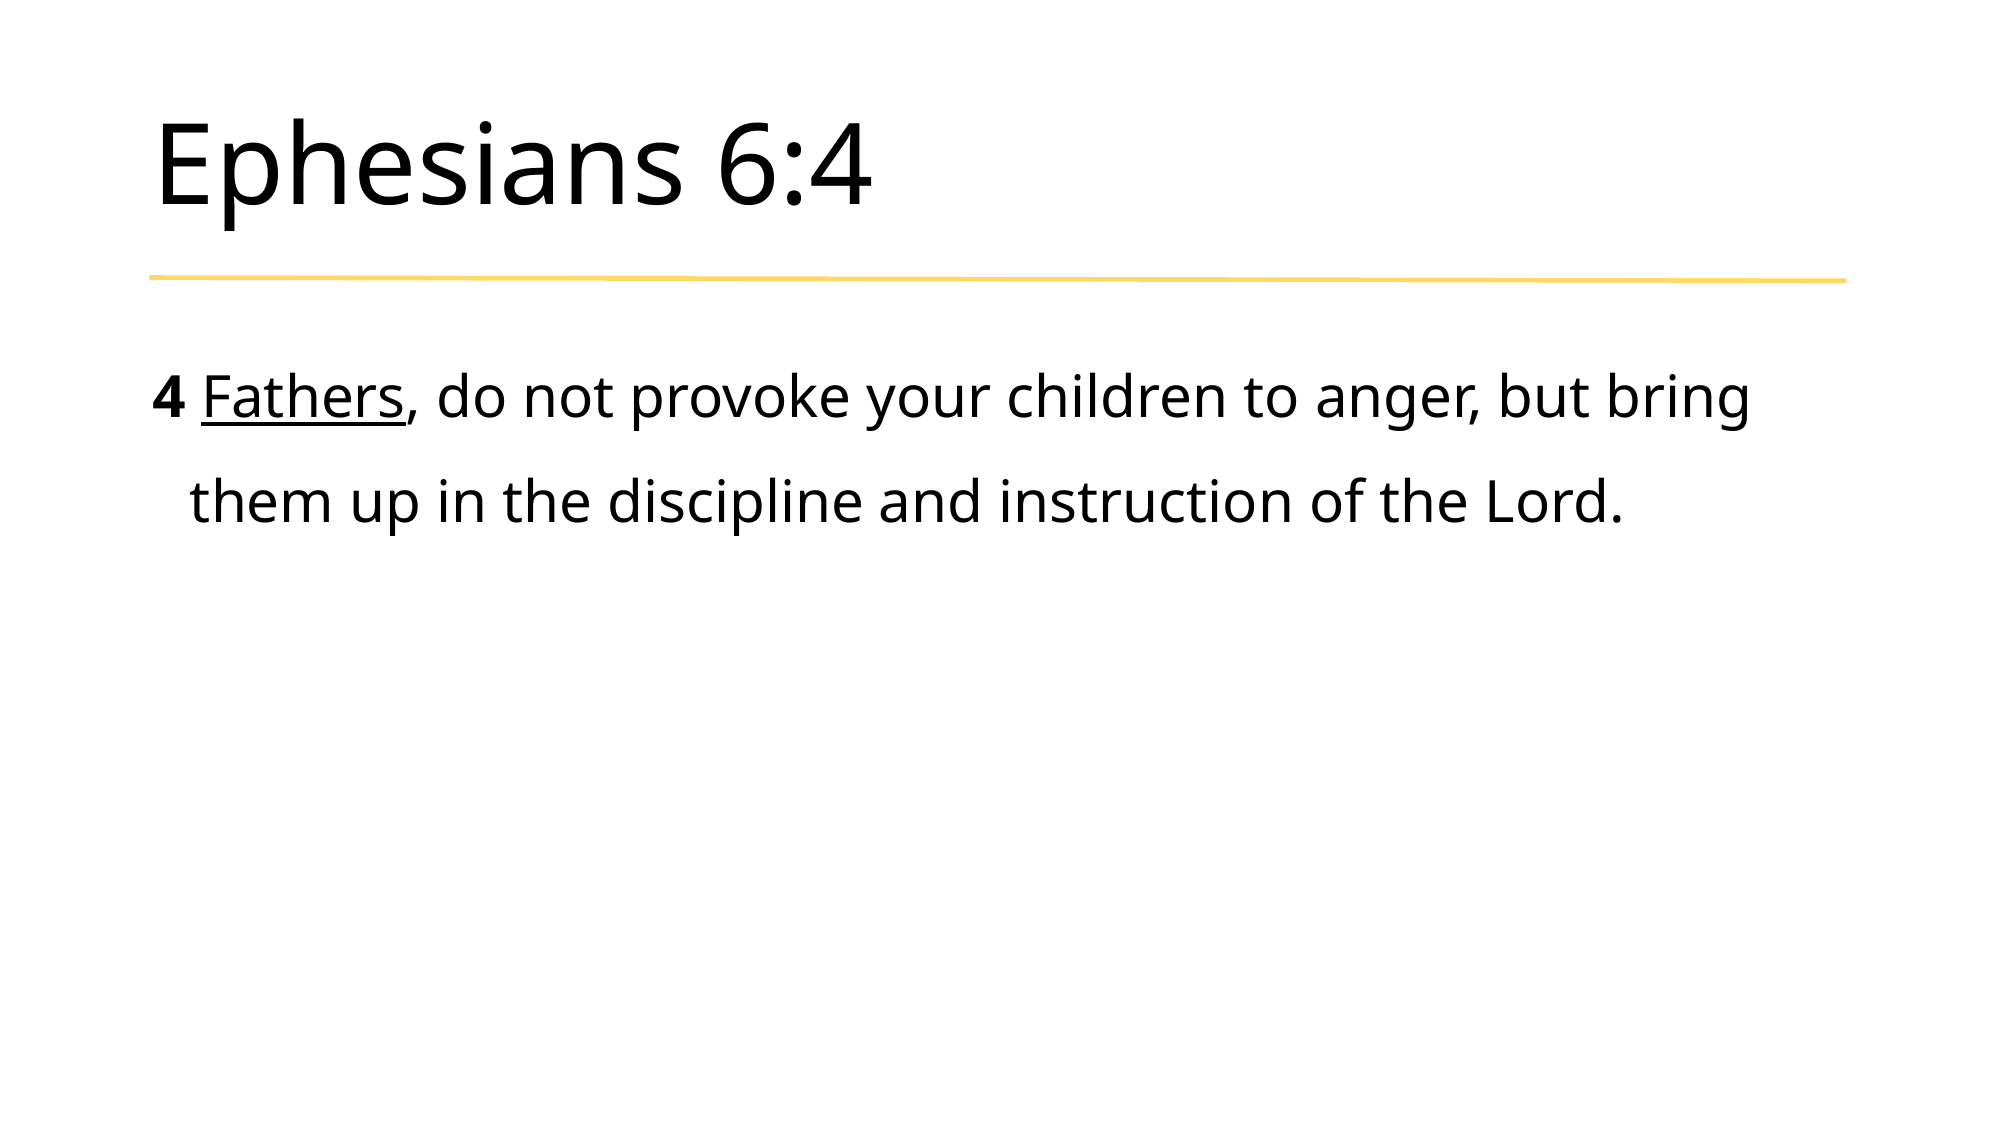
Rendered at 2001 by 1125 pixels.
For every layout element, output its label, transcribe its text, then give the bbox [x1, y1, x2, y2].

list 4 Fathers, do not provoke your children to anger, but bring them up in the discipline and instruction of the Lord. [137, 316, 1863, 1014]
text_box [149, 277, 1847, 281]
title Ephesians 6:4 [137, 59, 1863, 278]
